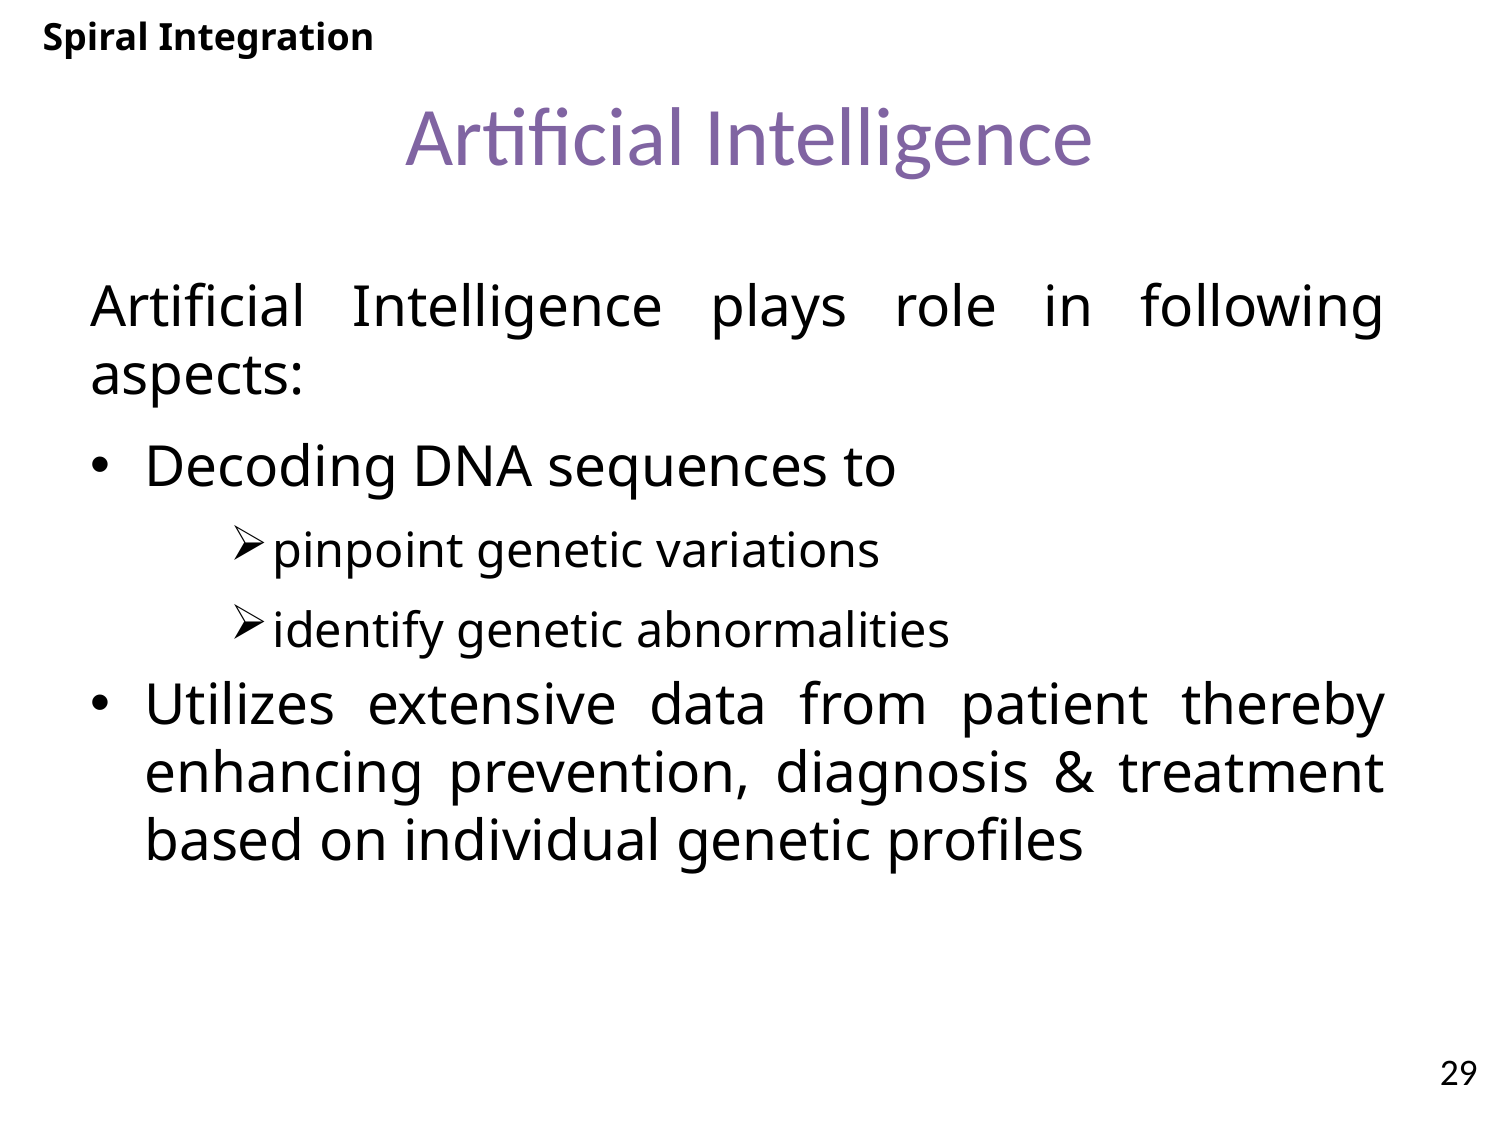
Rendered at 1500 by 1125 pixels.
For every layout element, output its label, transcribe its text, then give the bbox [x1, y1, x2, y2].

list Artificial Intelligence plays role in following aspects: Decoding DNA sequences to pinpoint genetic variations identify genetic abnormalities Utilizes extensive data from patient thereby enhancing prevention, diagnosis & treatment based on individual genetic profiles [75, 262, 1400, 1005]
text_box Spiral Integration [27, 10, 390, 66]
title Artificial Intelligence [75, 38, 1425, 227]
slide_number 29 [1425, 1040, 1500, 1100]
